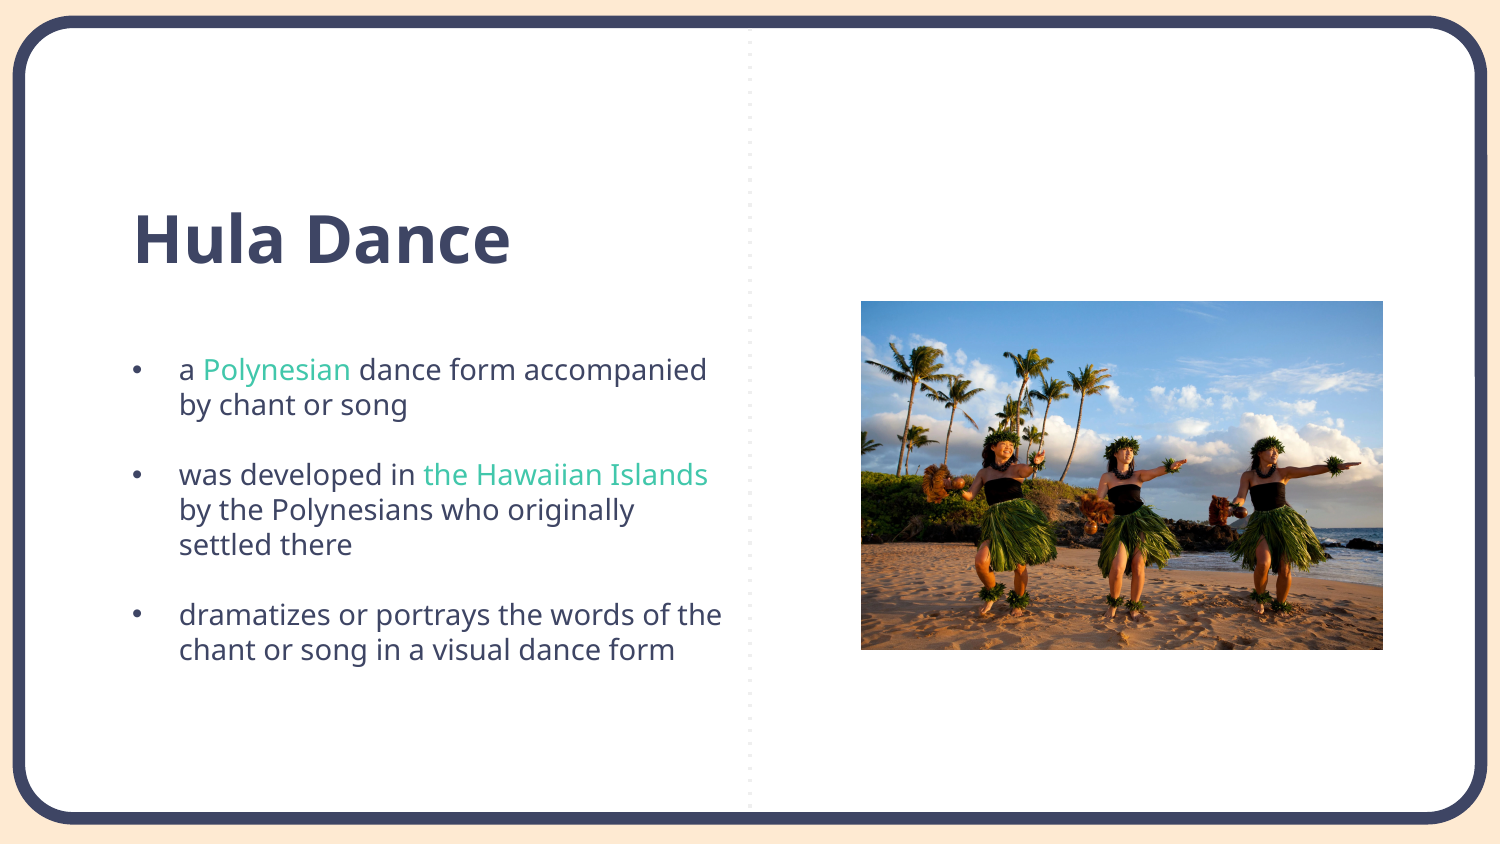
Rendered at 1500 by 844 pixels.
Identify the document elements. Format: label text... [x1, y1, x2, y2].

picture [860, 301, 1383, 650]
subtitle a Polynesian dance form accompanied by chant or song was developed in the Hawaiian Islands by the Polynesians who originally settled there dramatizes or portrays the words of the chant or song in a visual dance form [116, 336, 742, 540]
title Hula Dance [116, 154, 627, 291]
